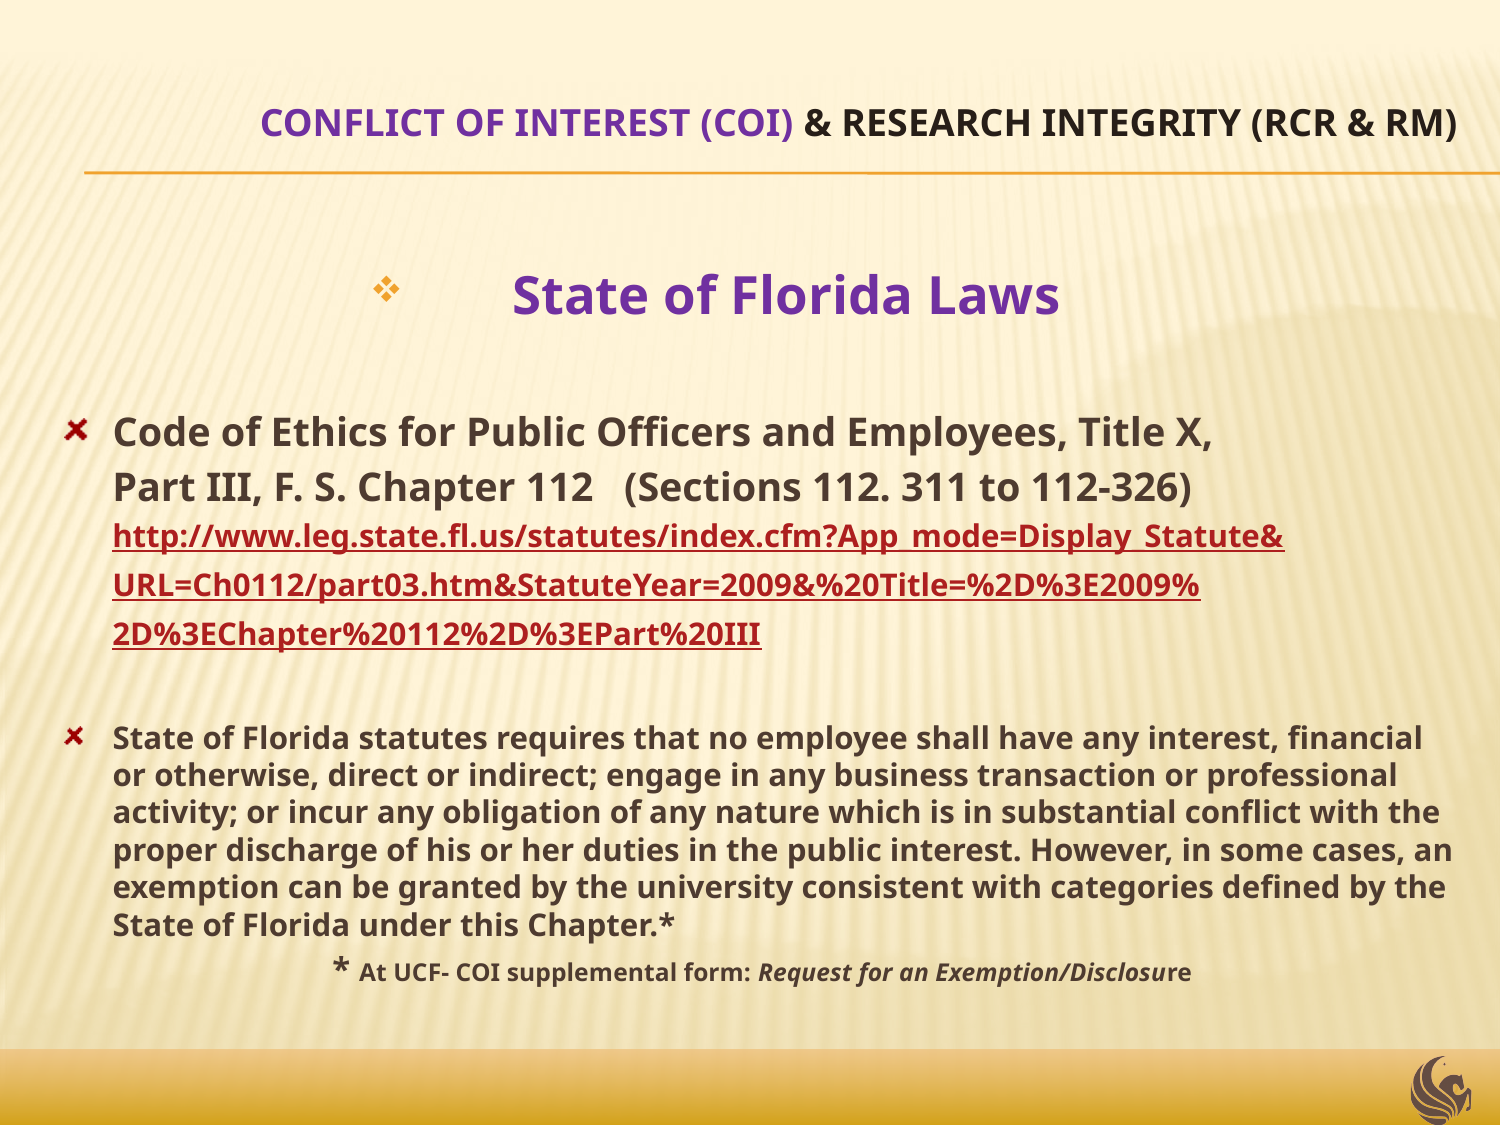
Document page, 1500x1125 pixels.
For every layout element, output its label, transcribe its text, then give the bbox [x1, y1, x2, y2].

title Conflict of Interest (COI) & Research Integrity (RCR & RM) [50, 75, 1475, 213]
picture [64, 418, 90, 443]
picture [64, 726, 85, 747]
list State of Florida Laws Code of Ethics for Public Officers and Employees, Title X, Part III, F. S. Chapter 112 (Sections 112. 311 to 112-326) http://www.leg.state.fl.us/statutes/index.cfm?App_mode=Display_Statute& URL=Ch0112/part03.htm&StatuteYear=2009&%20Title=%2D%3E2009% 2D%3EChapter%20112%2D%3EPart%20III State of Florida statutes requires that no employee shall have any interest, financial or otherwise, direct or indirect; engage in any business transaction or professional activity; or incur any obligation of any nature which is in substantial conflict with the proper discharge of his or her duties in the public interest. However, in some cases, an exemption can be granted by the university consistent with categories defined by the State of Florida under this Chapter.* * At UCF- COI supplemental form: Request for an Exemption/Disclosure [50, 254, 1475, 998]
slide_number 5 [1350, 1061, 1475, 1103]
